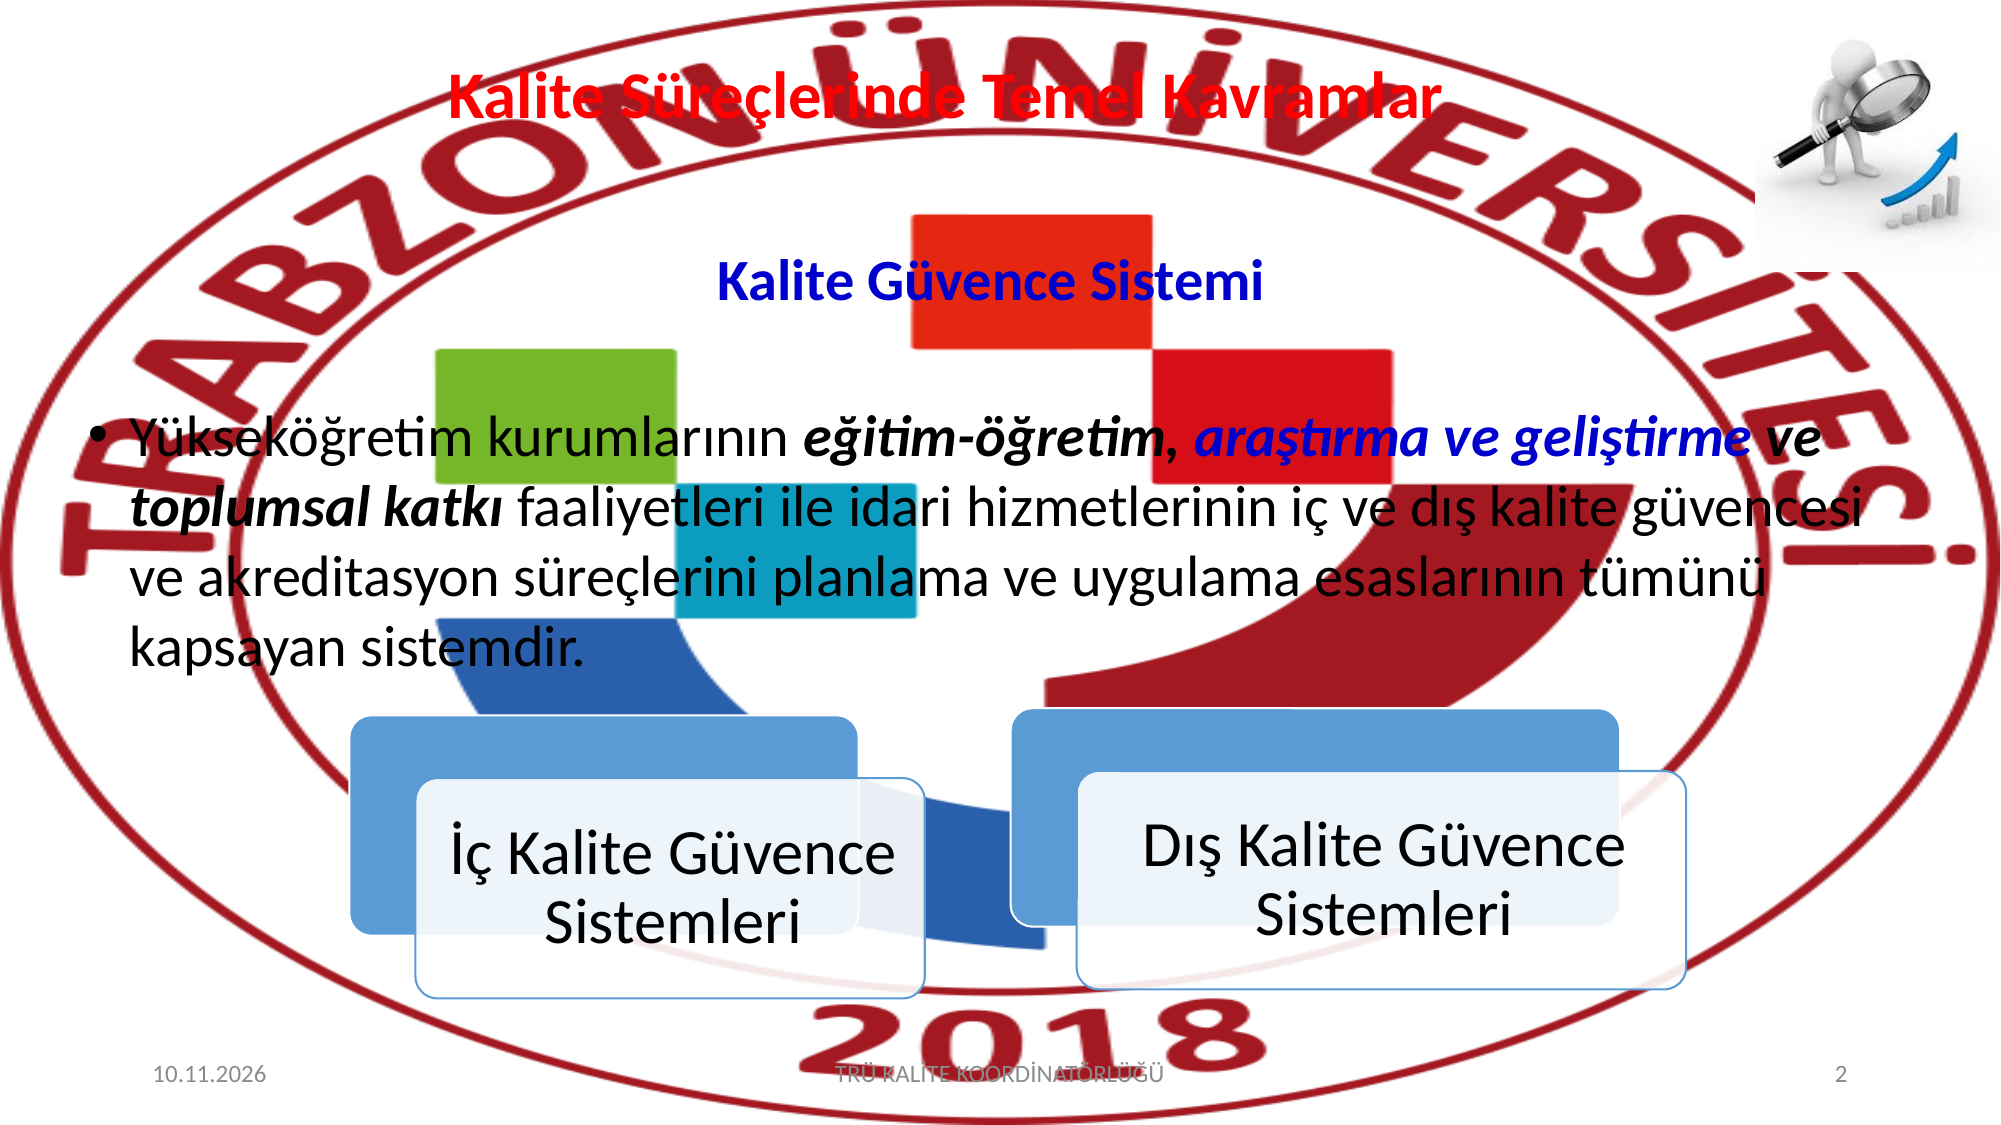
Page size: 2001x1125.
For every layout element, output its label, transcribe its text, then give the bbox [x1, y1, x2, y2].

footer TRÜ KALİTE KOORDİNATÖRLÜĞÜ [662, 1042, 1338, 1103]
title Kalite Süreçlerinde Temel Kavramlar [433, 45, 1675, 149]
picture [0, 0, 2001, 1125]
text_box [261, 732, 1863, 1016]
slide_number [137, 1042, 588, 1103]
list Kalite Güvence Sistemi Yükseköğretim kurumlarının eğitim-öğretim, araştırma ve geliştirme ve toplumsal katkı faaliyetleri ile idari hizmetlerinin iç ve dış kalite güvencesi ve akreditasyon süreçlerini planlama ve uygulama esaslarının tümünü kapsayan sistemdir. [72, 234, 1910, 692]
slide_number 2 [1412, 1042, 1863, 1103]
